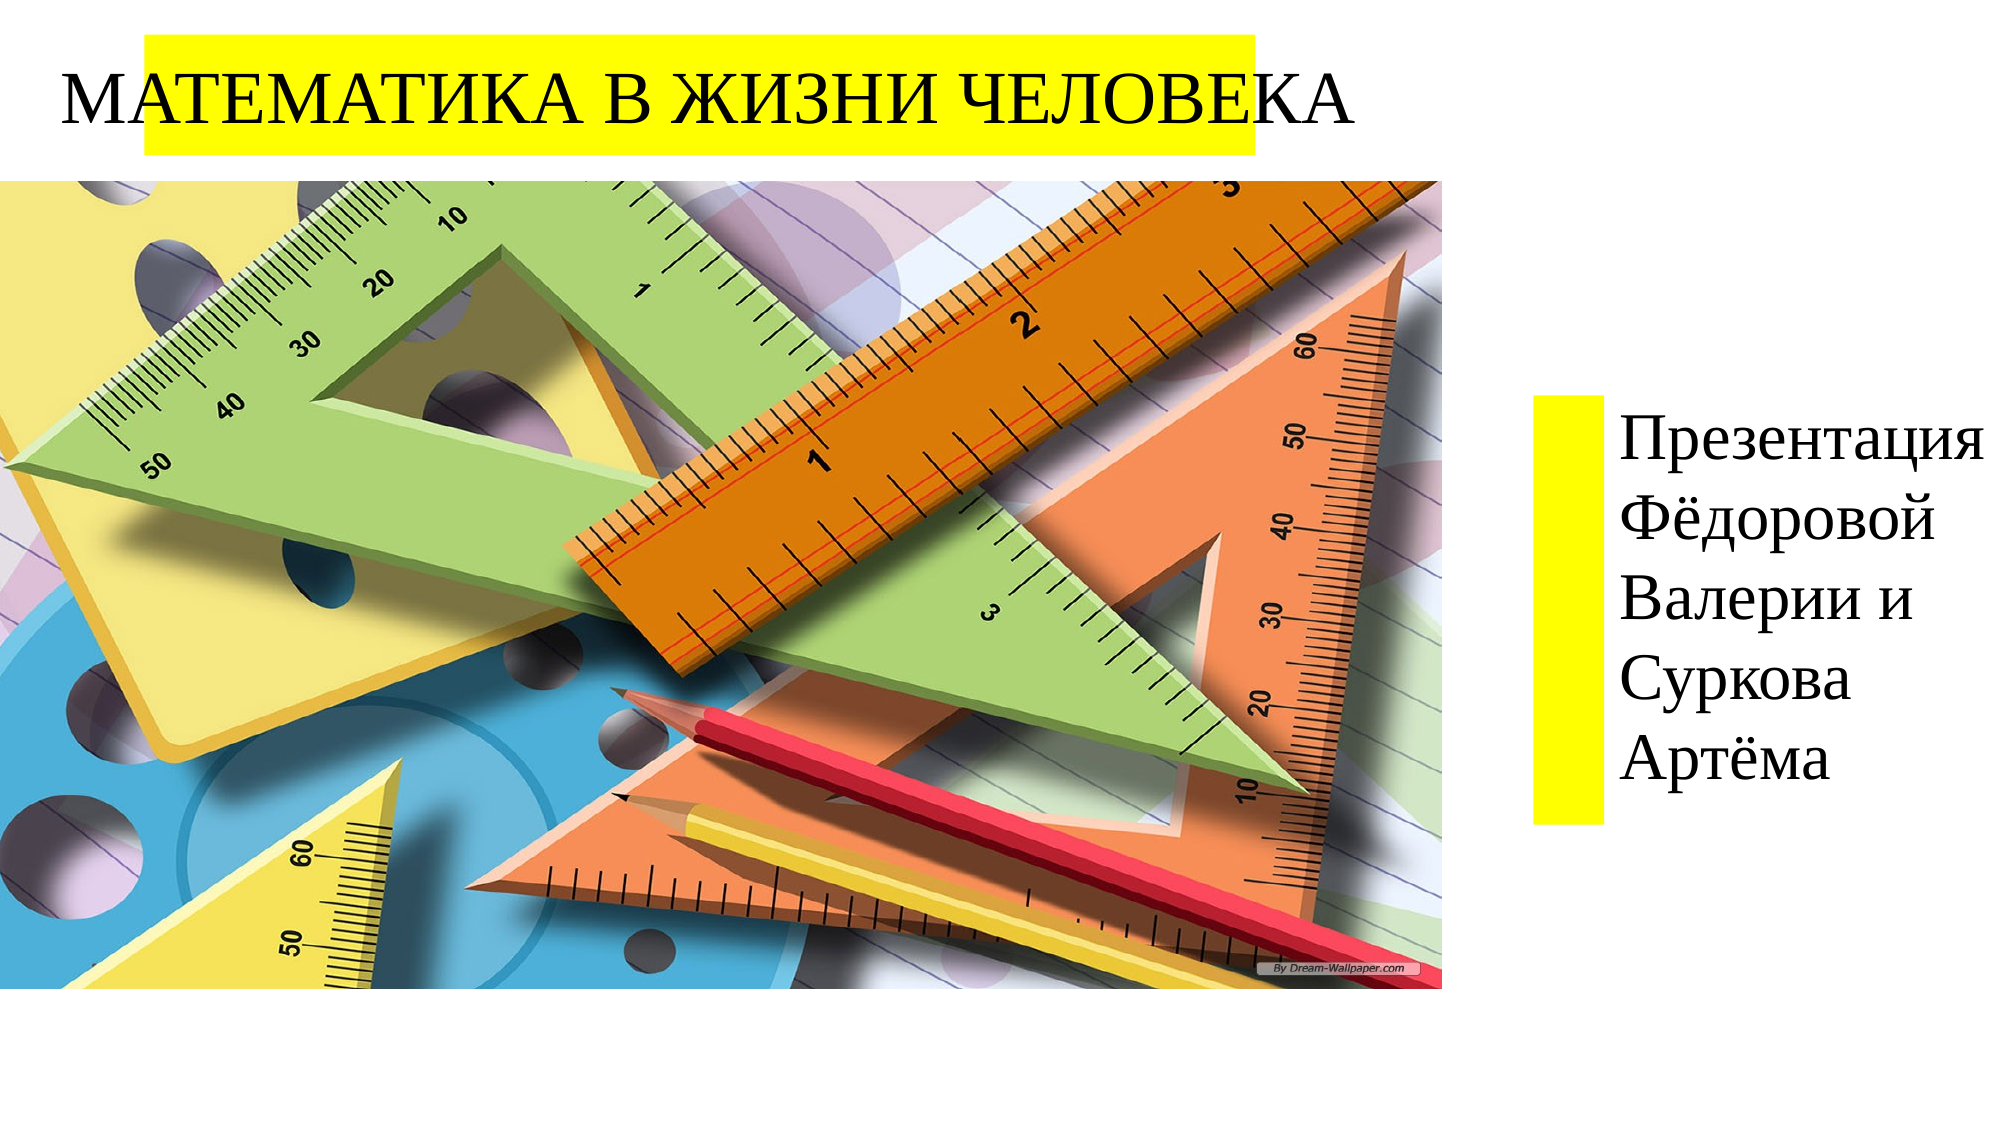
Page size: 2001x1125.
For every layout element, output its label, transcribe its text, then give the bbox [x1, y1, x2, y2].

picture [0, 181, 1442, 989]
text_box [143, 34, 1256, 40]
text_box Презентация Фёдоровой Валерии и Суркова Артёма [1604, 385, 2000, 801]
text_box [1532, 394, 1605, 826]
text_box МАТЕМАТИКА В ЖИЗНИ ЧЕЛОВЕКА [45, 40, 1470, 146]
text_box [143, 146, 1256, 156]
